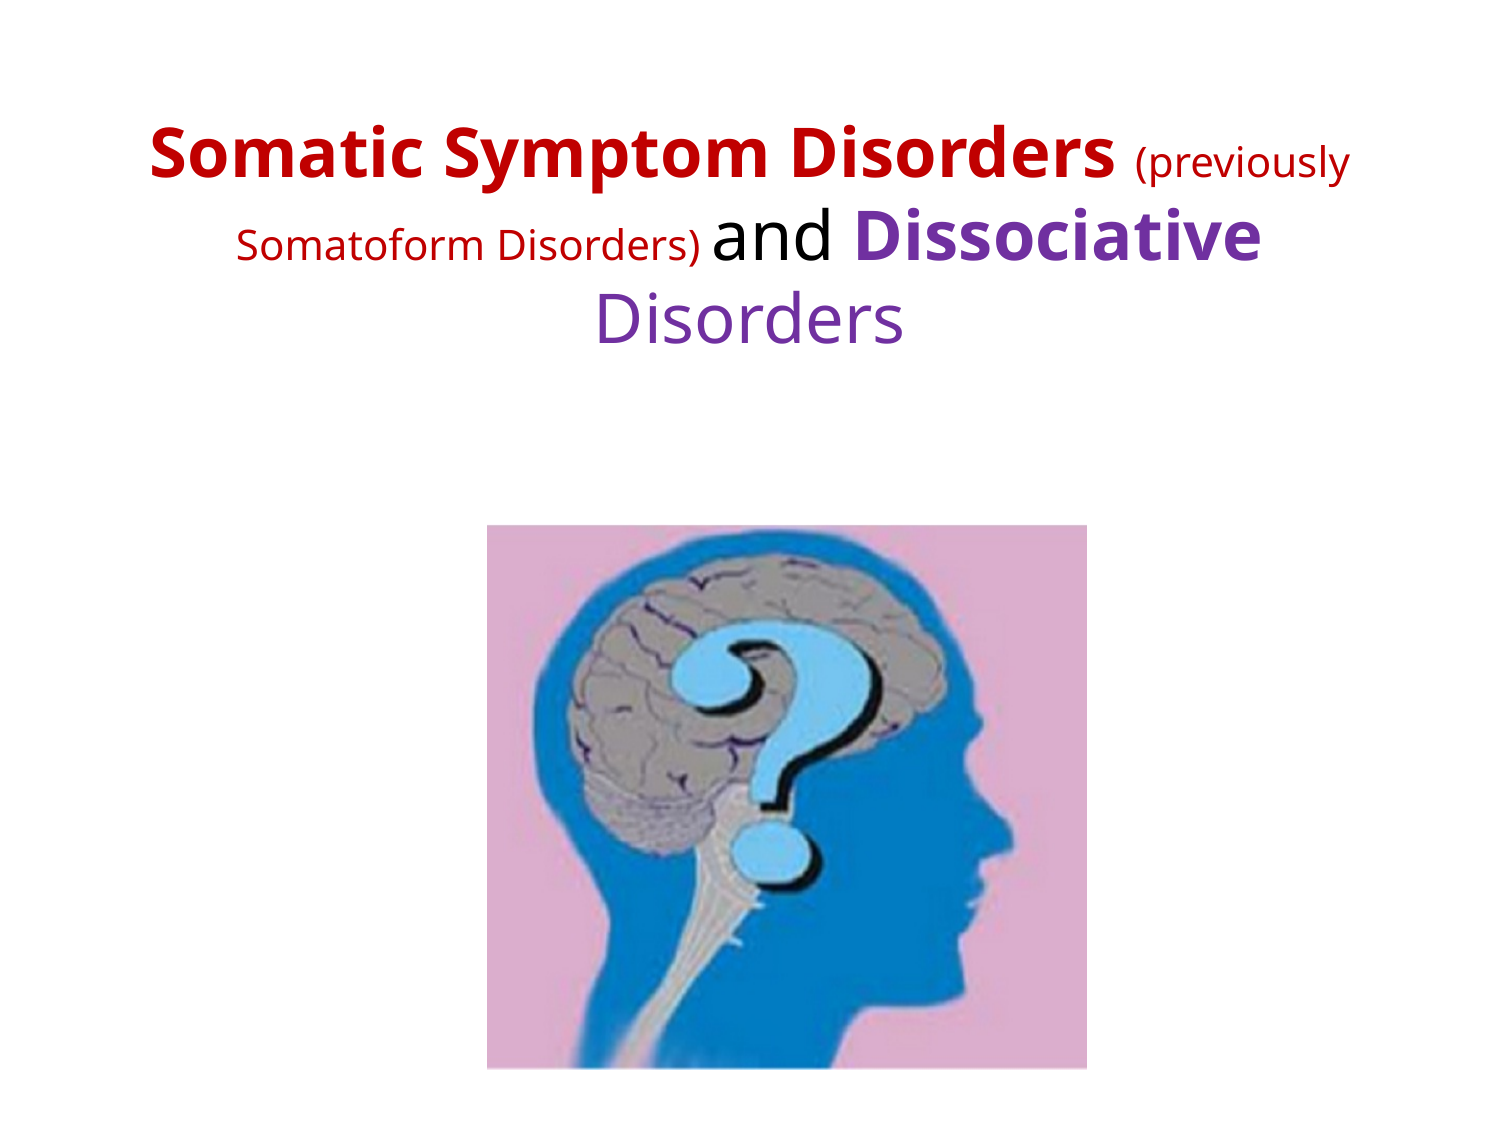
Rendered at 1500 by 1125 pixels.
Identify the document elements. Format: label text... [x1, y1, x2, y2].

picture [487, 524, 1087, 1070]
title Somatic Symptom Disorders (previously Somatoform Disorders) and Dissociative Disorders [112, 99, 1388, 367]
